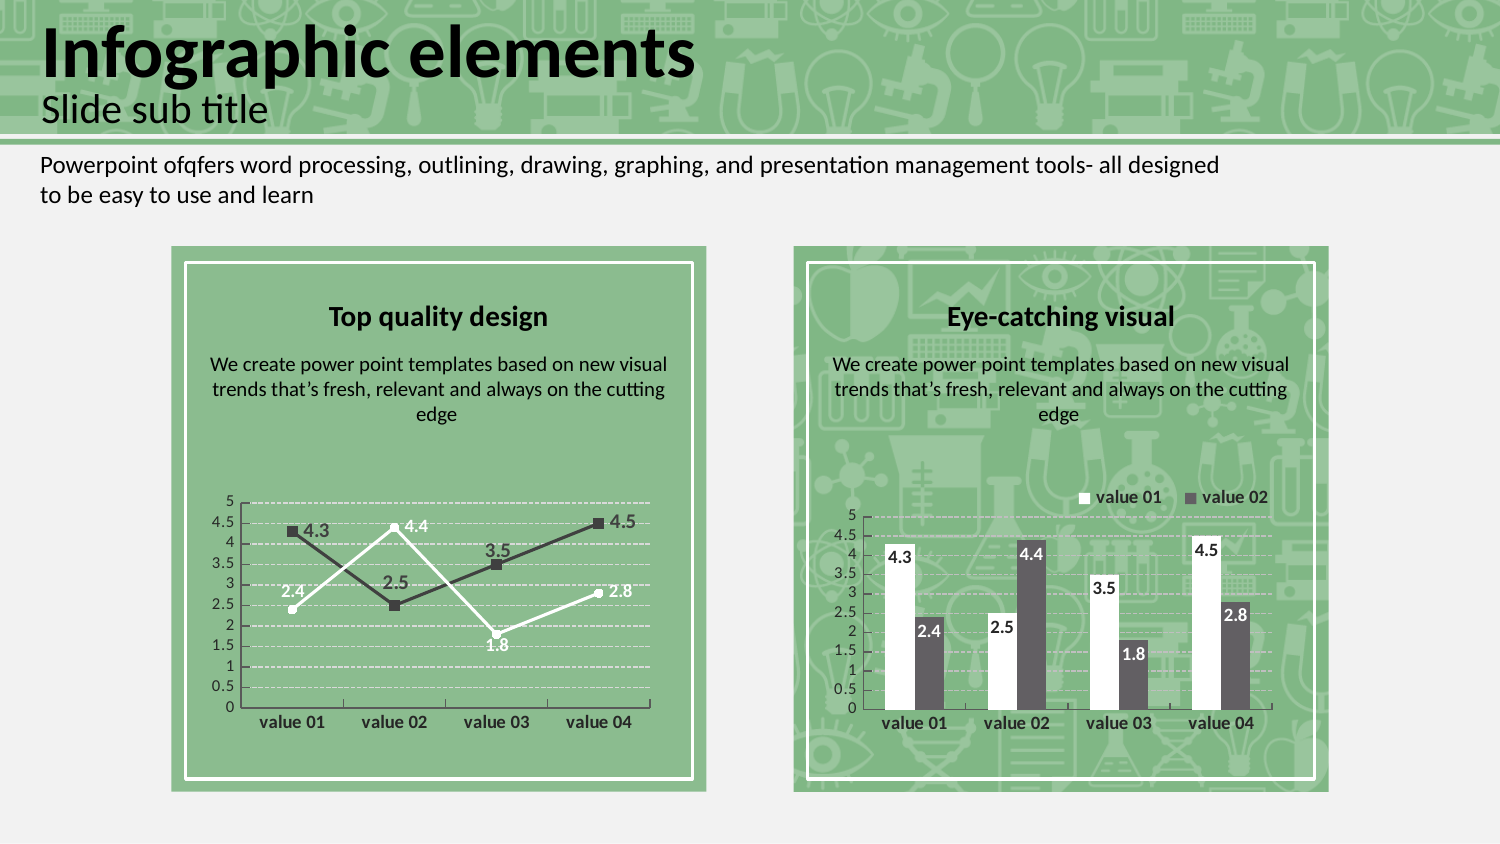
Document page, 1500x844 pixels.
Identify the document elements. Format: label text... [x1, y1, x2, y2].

chart [831, 485, 1291, 741]
list Slide sub title [41, 108, 1365, 146]
chart [209, 473, 669, 739]
picture [793, 245, 1329, 792]
list Infographic elements [41, 19, 1365, 108]
text_box Powerpoint ofqfers word processing, outlining, drawing, graphing, and presentation management tools- all designed to be easy to use and learn [40, 148, 1247, 209]
picture [0, 0, 1500, 134]
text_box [170, 245, 707, 792]
